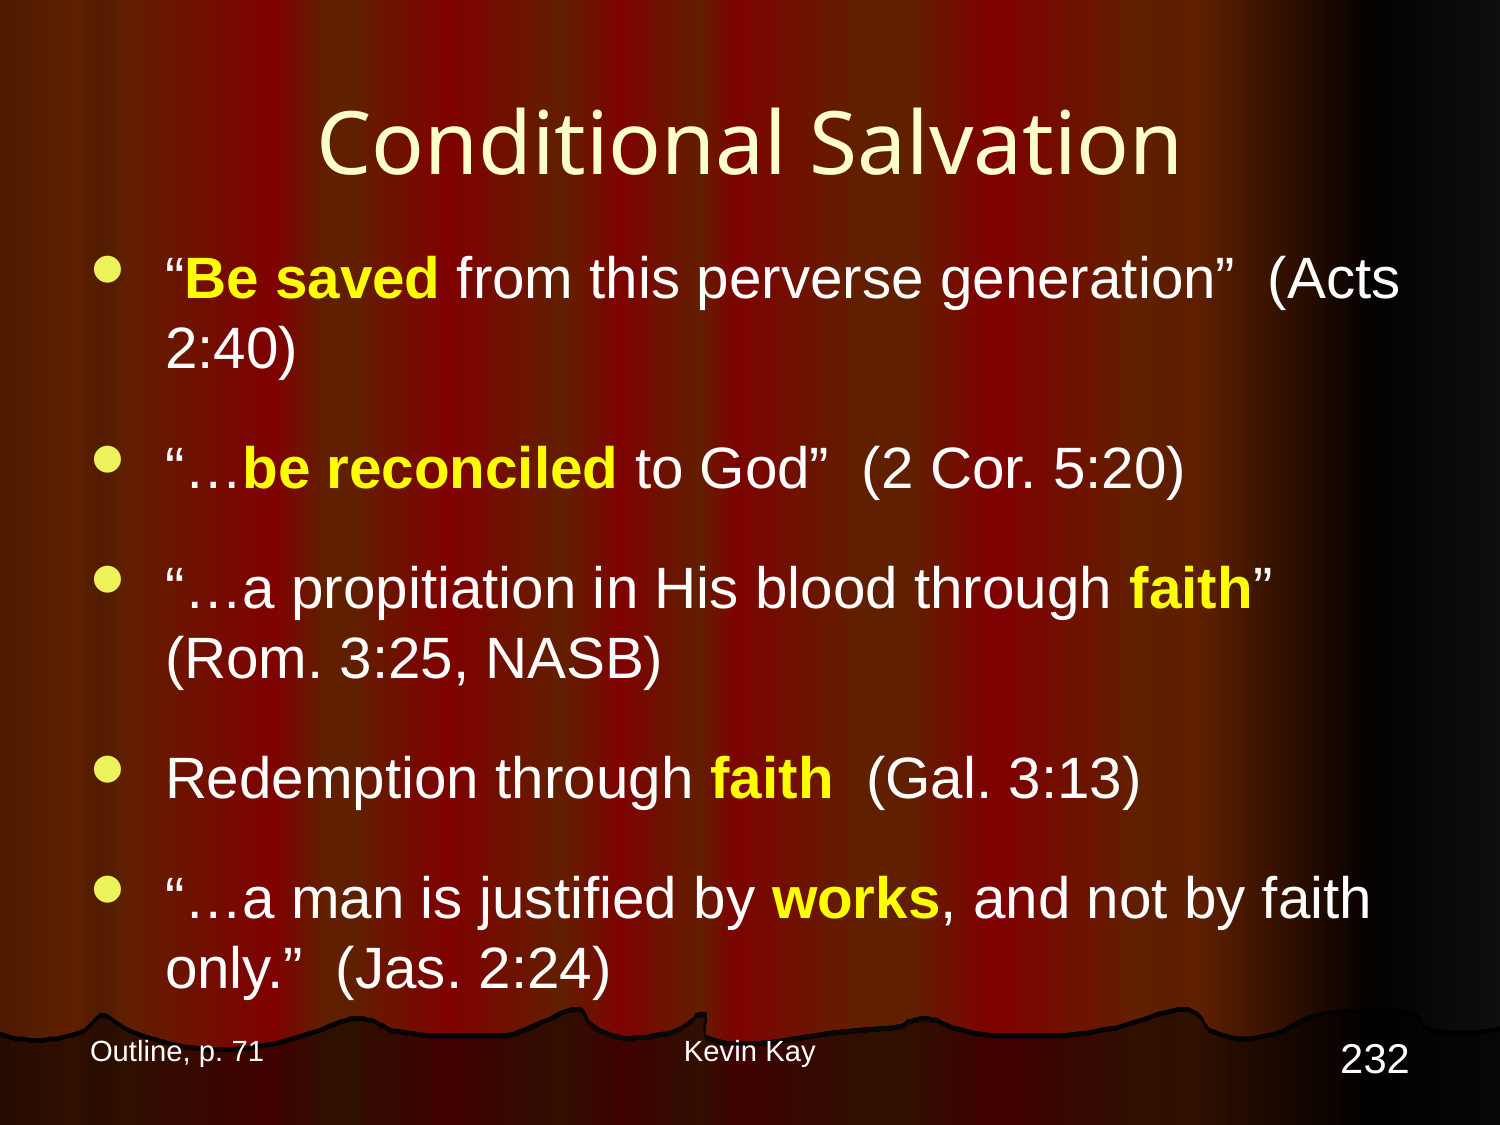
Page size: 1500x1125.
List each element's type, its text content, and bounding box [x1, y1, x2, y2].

slide_number Outline, p. 71 [75, 1025, 425, 1100]
slide_number 232 [1074, 1024, 1425, 1100]
footer Kevin Kay [512, 1025, 988, 1100]
title Conditional Salvation [75, 45, 1425, 232]
list “Be saved from this perverse generation” (Acts 2:40) “…be reconciled to God” (2 Cor. 5:20) “…a propitiation in His blood through faith” (Rom. 3:25, NASB) Redemption through faith (Gal. 3:13) “…a man is justified by works, and not by faith only.” (Jas. 2:24) [75, 232, 1425, 1006]
